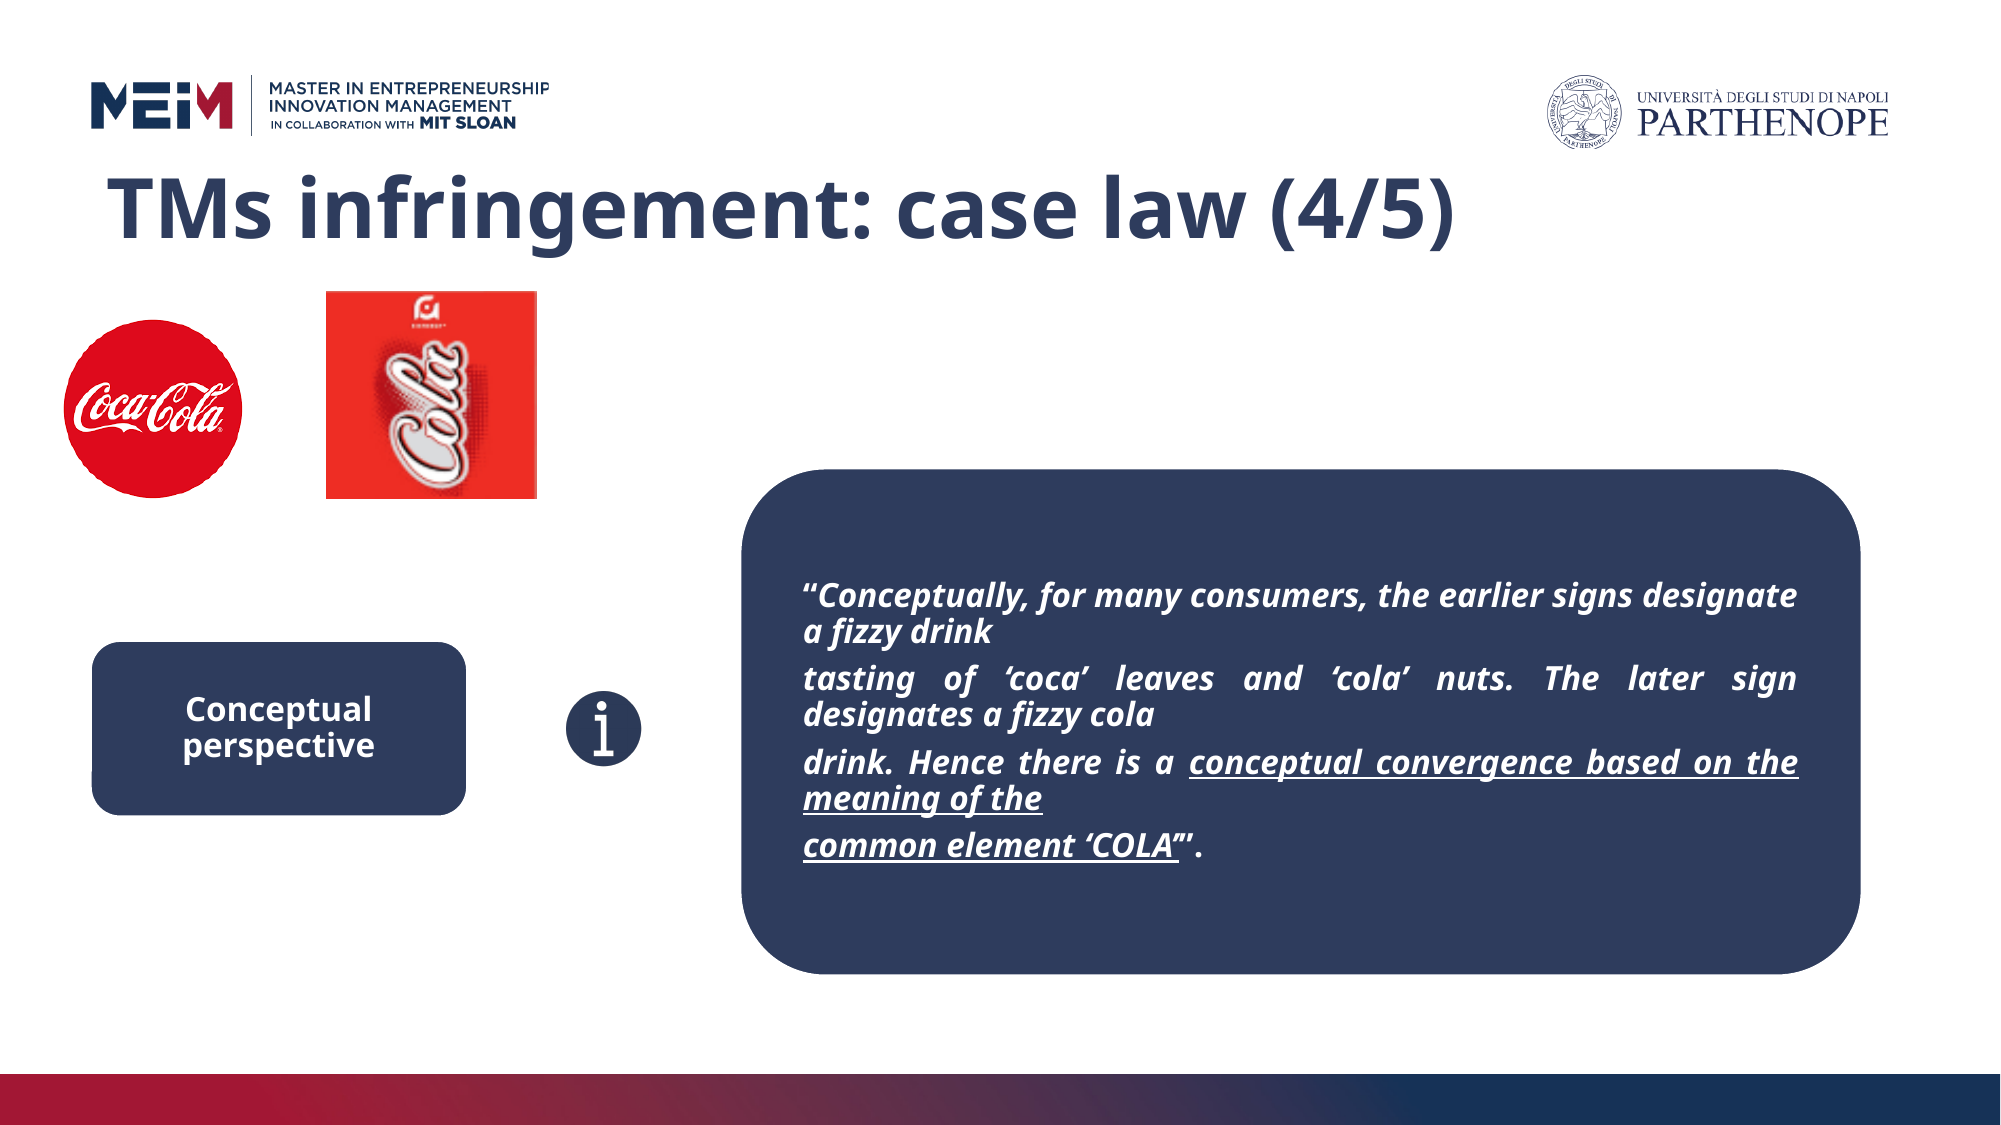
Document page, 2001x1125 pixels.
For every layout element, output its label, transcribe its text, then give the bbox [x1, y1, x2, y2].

picture [0, 1074, 2001, 1125]
picture [556, 681, 651, 776]
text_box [90, 640, 468, 817]
picture [55, 311, 251, 507]
title TMs infringement: case law (4/5) [91, 158, 1736, 269]
picture [326, 291, 537, 499]
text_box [740, 468, 1862, 976]
